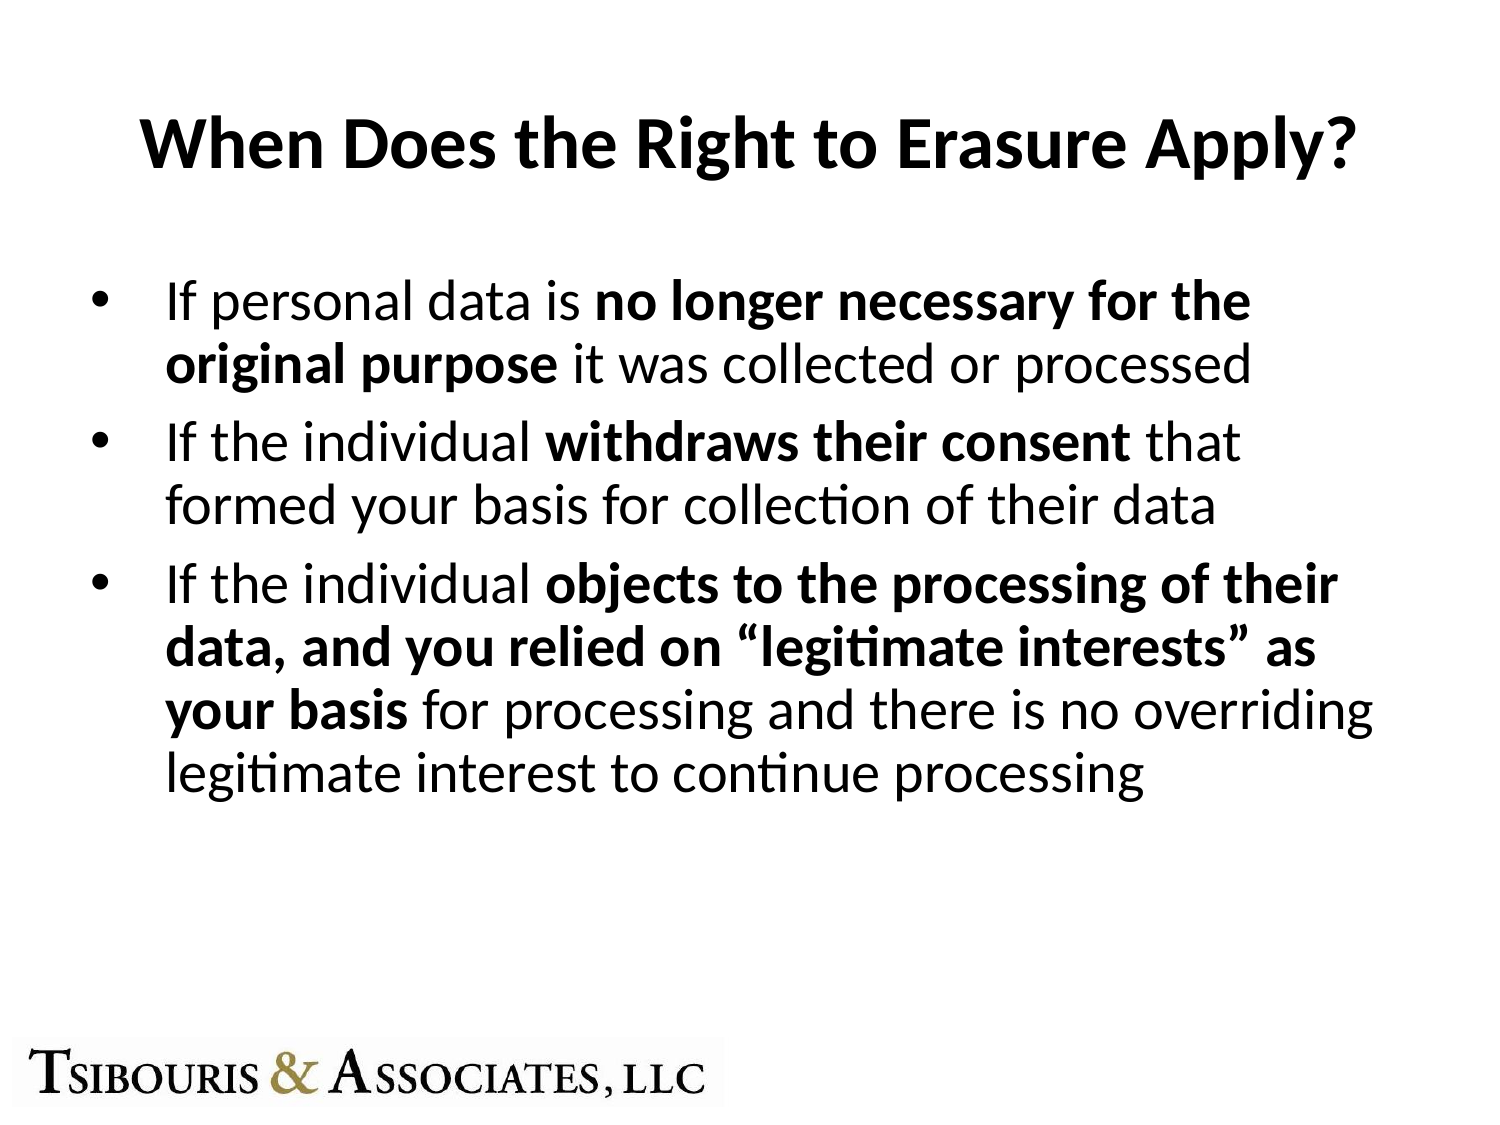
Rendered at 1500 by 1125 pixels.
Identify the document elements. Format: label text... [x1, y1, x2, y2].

picture [12, 1037, 813, 1107]
title When Does the Right to Erasure Apply? [74, 44, 1426, 233]
list If personal data is no longer necessary for the original purpose it was collected or processed If the individual withdraws their consent that formed your basis for collection of their data If the individual objects to the processing of their data, and you relied on “legitimate interests” as your basis for processing and there is no overriding legitimate interest to continue processing [74, 262, 1426, 1006]
